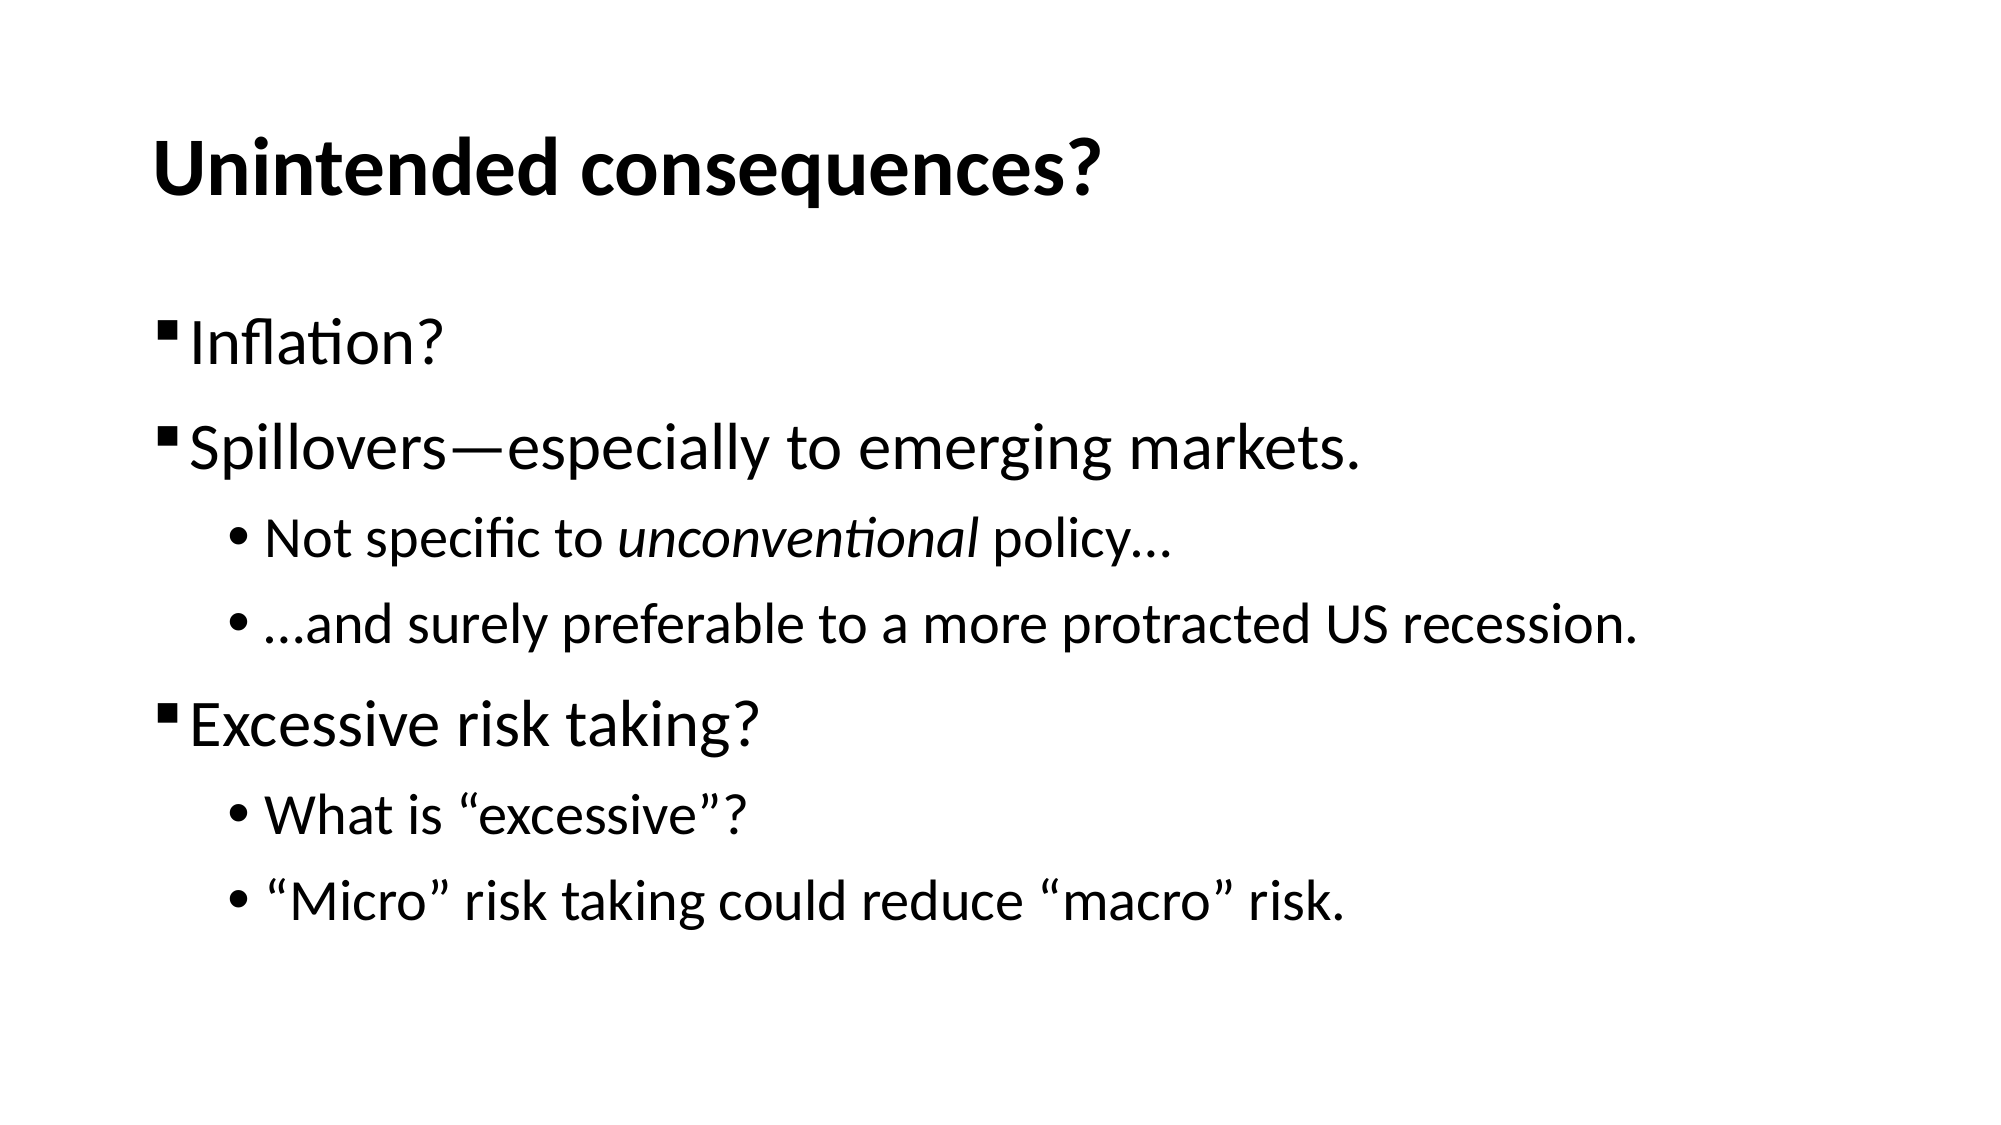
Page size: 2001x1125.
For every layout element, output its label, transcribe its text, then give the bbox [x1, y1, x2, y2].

title Unintended consequences? [137, 59, 1863, 278]
list Inflation? Spillovers—especially to emerging markets. Not specific to unconventional policy… …and surely preferable to a more protracted US recession. Excessive risk taking? What is “excessive”? “Micro” risk taking could reduce “macro” risk. [137, 299, 1863, 1014]
